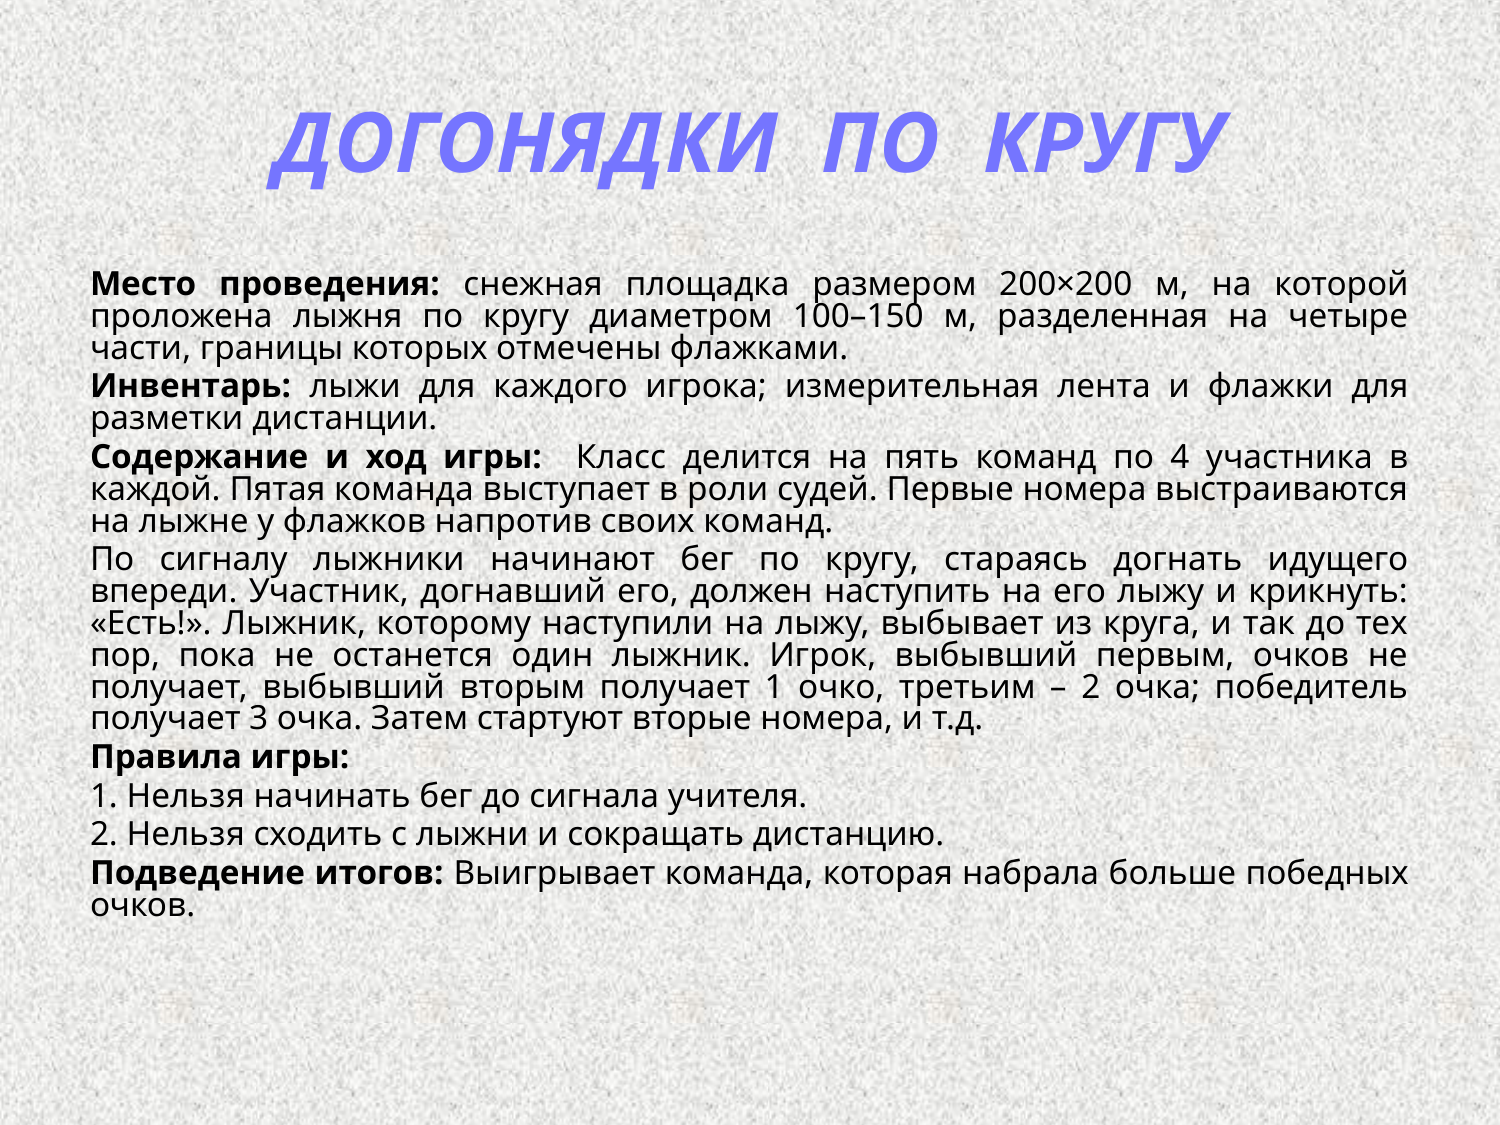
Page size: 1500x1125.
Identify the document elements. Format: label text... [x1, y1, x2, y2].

title ДОГОНЯДКИ ПО КРУГУ [75, 45, 1425, 233]
picture [0, 0, 1500, 1125]
list Место проведения: снежная площадка размером 200×200 м, на которой проложена лыжня по кругу диаметром 100–150 м, разделенная на четыре части, границы которых отмечены флажками. Инвентарь: лыжи для каждого игрока; измерительная лента и флажки для разметки дистанции. Содержание и ход игры: Класс делится на пять команд по 4 участника в каждой. Пятая команда выступает в роли судей. Первые номера выстраиваются на лыжне у флажков напротив своих команд. По сигналу лыжники начинают бег по кругу, стараясь догнать идущего впереди. Участник, догнавший его, должен наступить на его лыжу и крикнуть: «Есть!». Лыжник, которому наступили на лыжу, выбывает из круга, и так до тех пор, пока не останется один лыжник. Игрок, выбывший первым, очков не получает, выбывший вторым получает 1 очко, третьим – 2 очка; победитель получает 3 очка. Затем стартуют вторые номера, и т.д. Правила игры: 1. Нельзя начинать бег до сигнала учителя. 2. Нельзя сходить с лыжни и сокращать дистанцию. Подведение итогов: Выигрывает команда, которая набрала больше победных очков. [75, 262, 1425, 1005]
